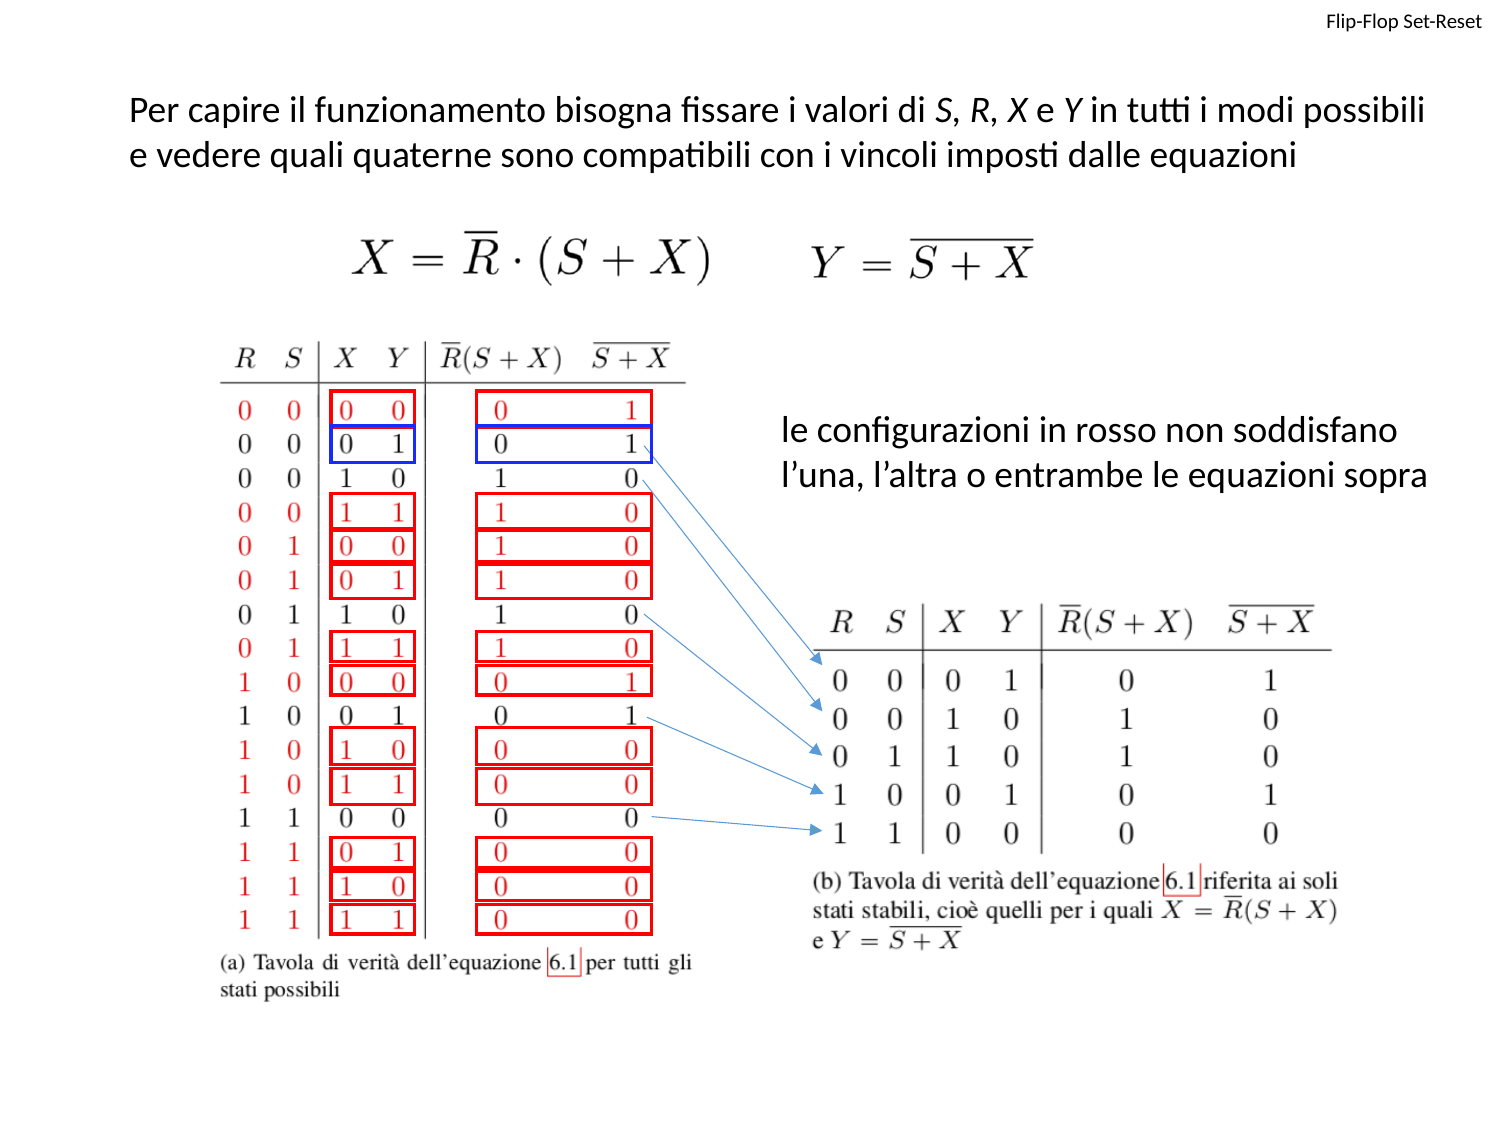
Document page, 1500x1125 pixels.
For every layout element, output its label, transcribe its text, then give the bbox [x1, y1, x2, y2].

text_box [330, 665, 642, 695]
text_box Flip-Flop Set-Reset [1311, 0, 1498, 40]
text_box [330, 425, 652, 463]
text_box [330, 631, 642, 662]
picture [793, 226, 1053, 296]
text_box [345, 215, 715, 293]
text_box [330, 904, 652, 934]
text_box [330, 528, 642, 565]
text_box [330, 565, 642, 599]
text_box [642, 445, 824, 831]
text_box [330, 837, 652, 868]
picture [793, 575, 1362, 974]
text_box le configurazioni in rosso non soddisfano l’una, l’altra o entrambe le equazioni sopra [766, 397, 1444, 503]
text_box Per capire il funzionamento bisogna fissare i valori di S, R, X e Y in tutti i modi possibili e vedere quali quaterne sono compatibili con i vincoli imposti dalle equazioni [114, 77, 1450, 183]
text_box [330, 768, 642, 805]
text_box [330, 727, 642, 765]
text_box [330, 390, 652, 425]
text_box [330, 870, 652, 901]
picture [215, 335, 706, 1011]
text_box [330, 493, 642, 528]
